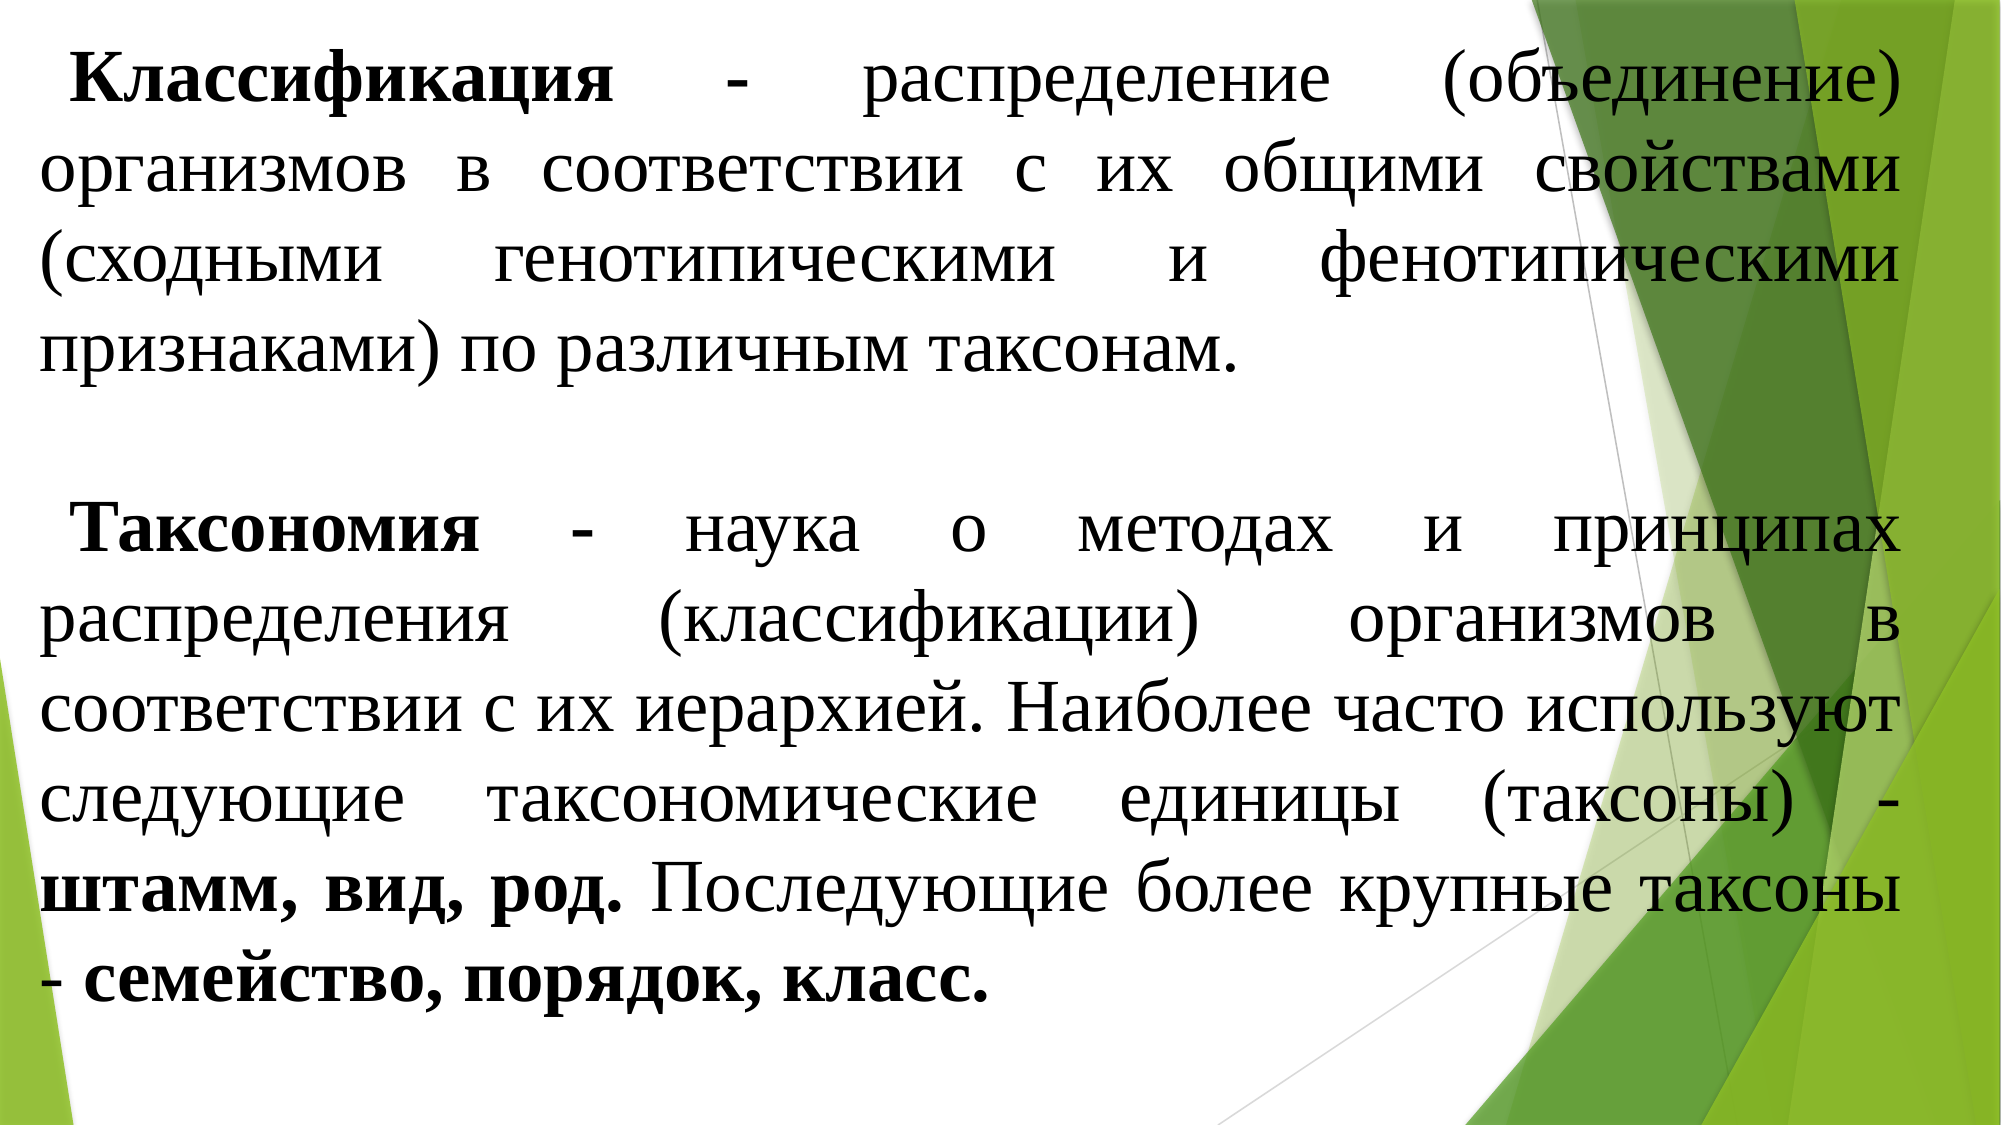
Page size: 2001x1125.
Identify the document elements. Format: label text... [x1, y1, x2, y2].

text_box Классификация - распределение (объединение) организмов в соответствии с их общими свойствами (сходными генотипическими и фенотипическими признаками) по различным таксонам. Таксономия - наука о методах и принципах распределения (классификации) организмов в соответствии с их иерархией. Наиболее часто используют следующие таксономические единицы (таксоны) - штамм, вид, род. Последующие более крупные таксоны - семейство, порядок, класс. [24, 19, 1919, 1024]
